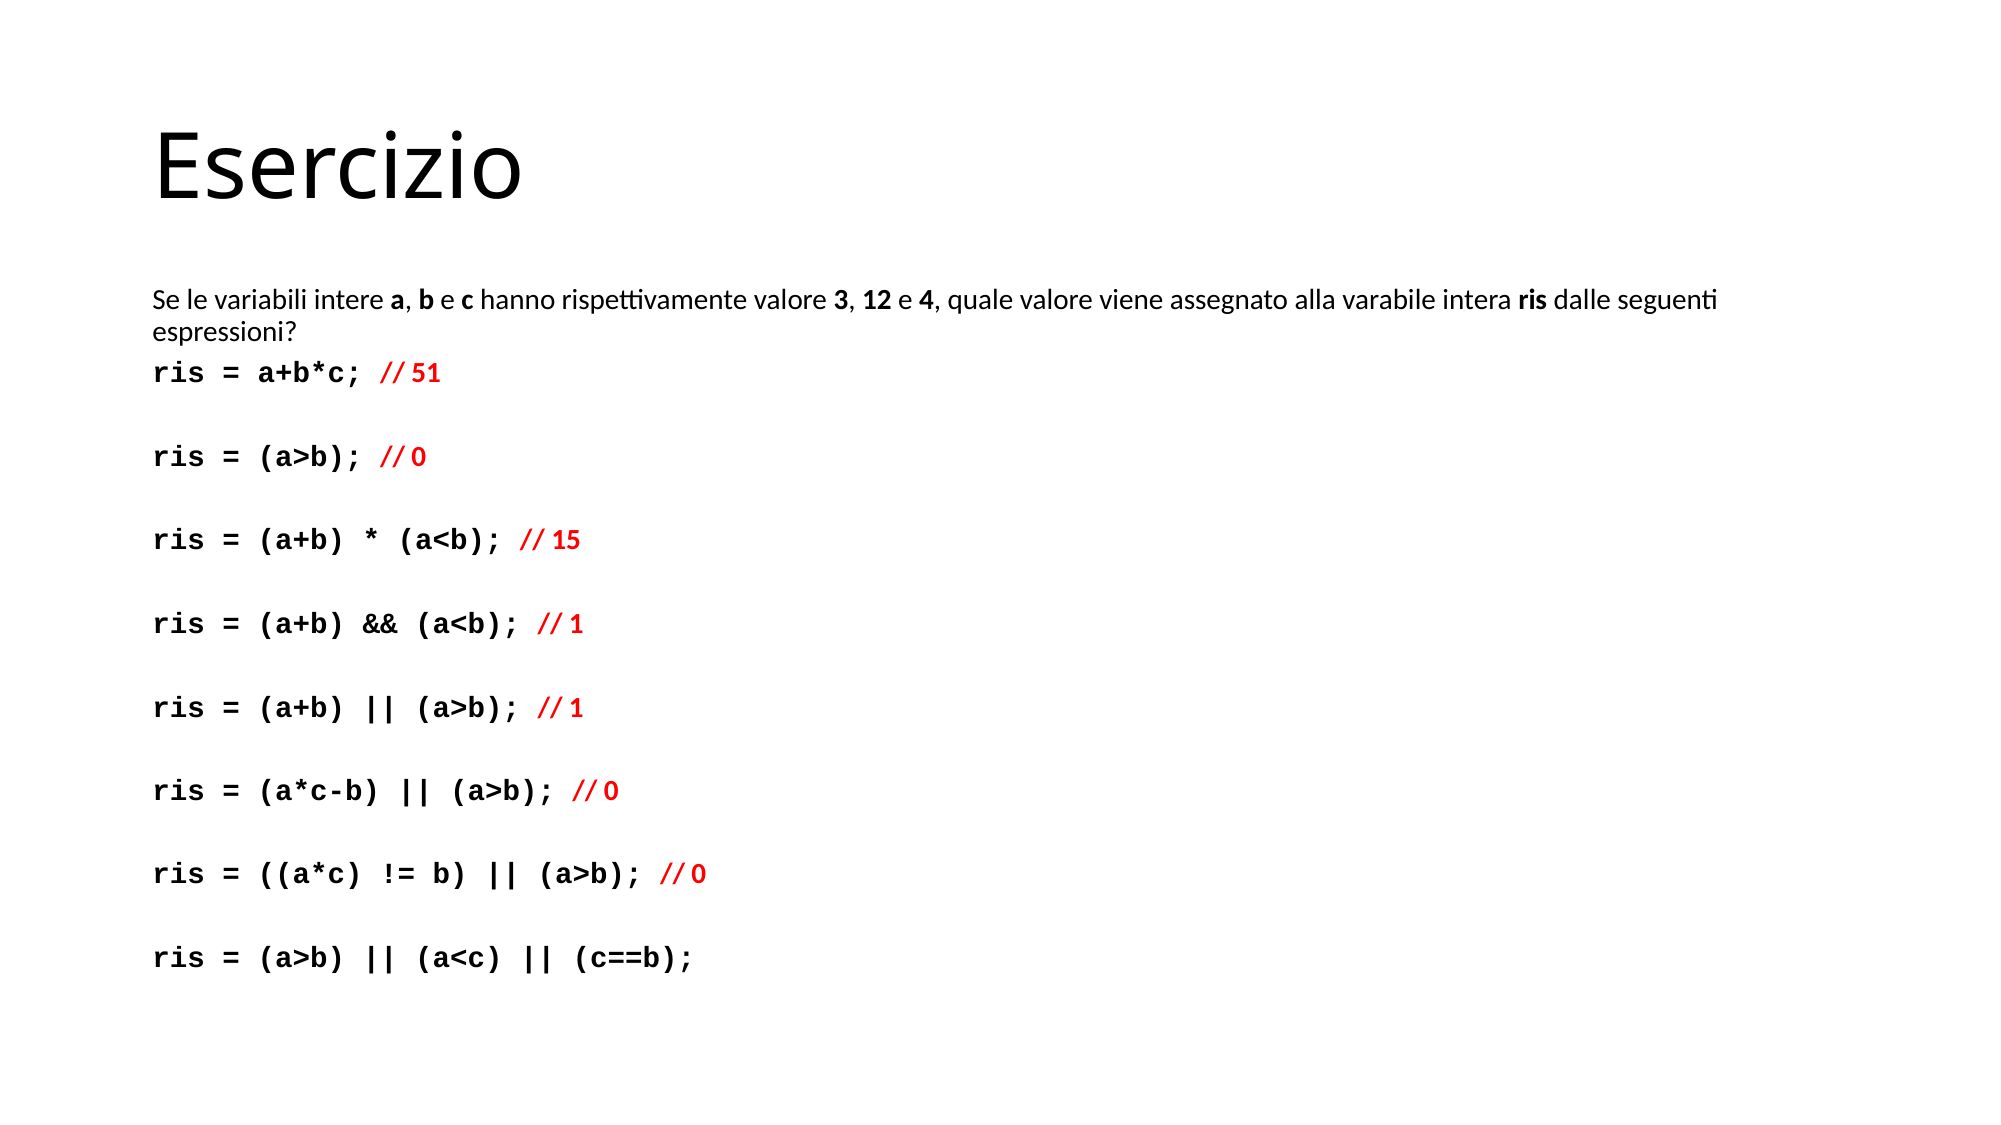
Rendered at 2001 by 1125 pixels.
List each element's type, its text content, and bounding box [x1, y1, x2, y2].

title Esercizio [137, 59, 1863, 277]
list Se le variabili intere a, b e c hanno rispettivamente valore 3, 12 e 4, quale valore viene assegnato alla varabile intera ris dalle seguenti espressioni? ris = a+b*c; // 51 ris = (a>b); // 0 ris = (a+b) * (a<b); // 15 ris = (a+b) && (a<b); // 1 ris = (a+b) || (a>b); // 1 ris = (a*c-b) || (a>b); // 0 ris = ((a*c) != b) || (a>b); // 0 ris = (a>b) || (a<c) || (c==b); [137, 277, 1863, 992]
